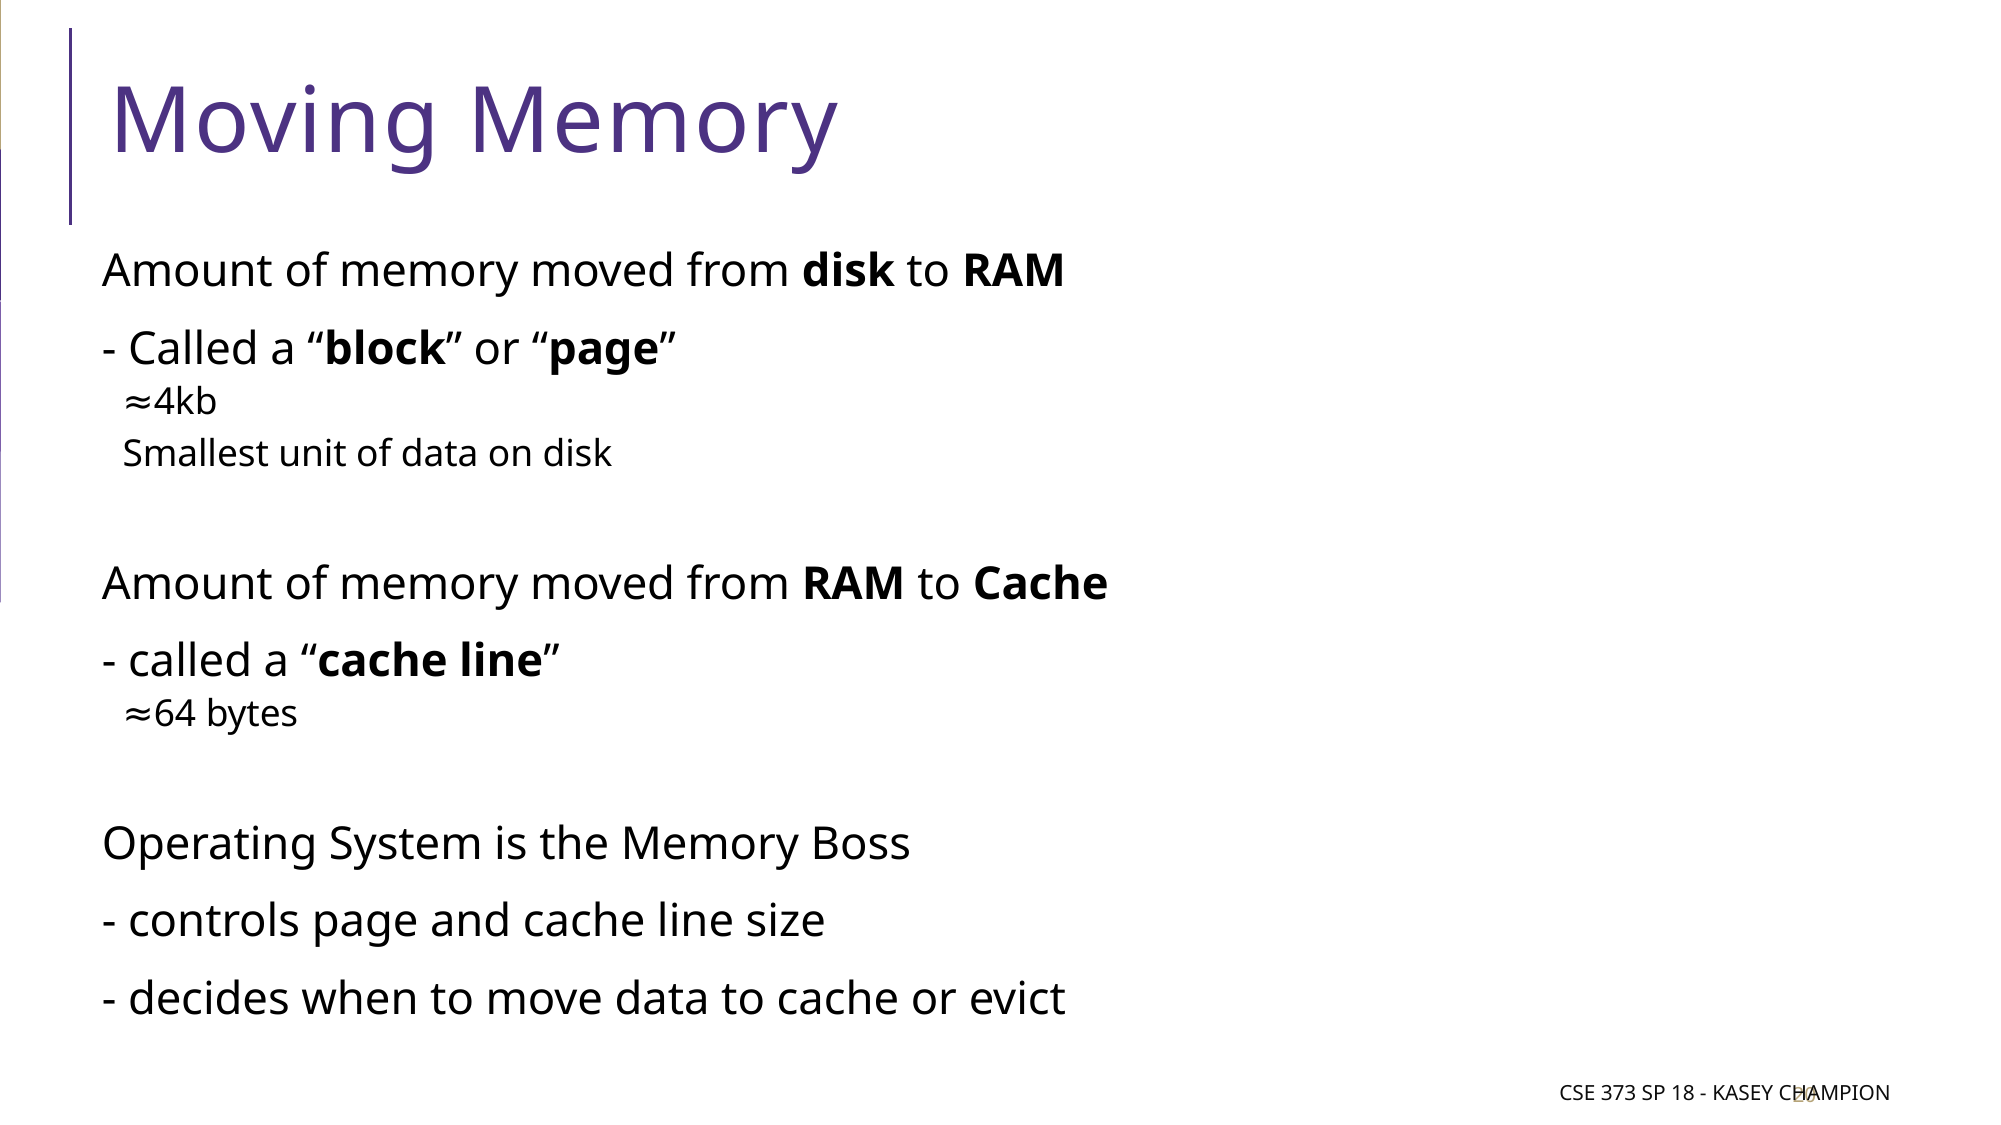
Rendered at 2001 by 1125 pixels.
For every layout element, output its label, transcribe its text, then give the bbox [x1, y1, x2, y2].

slide_number 20 [1777, 1073, 1938, 1119]
footer CSE 373 SP 18 - Kasey Champion [937, 1069, 1906, 1115]
list Amount of memory moved from disk to RAM - Called a “block” or “page” ≈4kb Smallest unit of data on disk Amount of memory moved from RAM to Cache - called a “cache line” ≈64 bytes Operating System is the Memory Boss - controls page and cache line size - decides when to move data to cache or evict [94, 240, 1930, 1035]
title Moving Memory [94, 43, 1930, 210]
